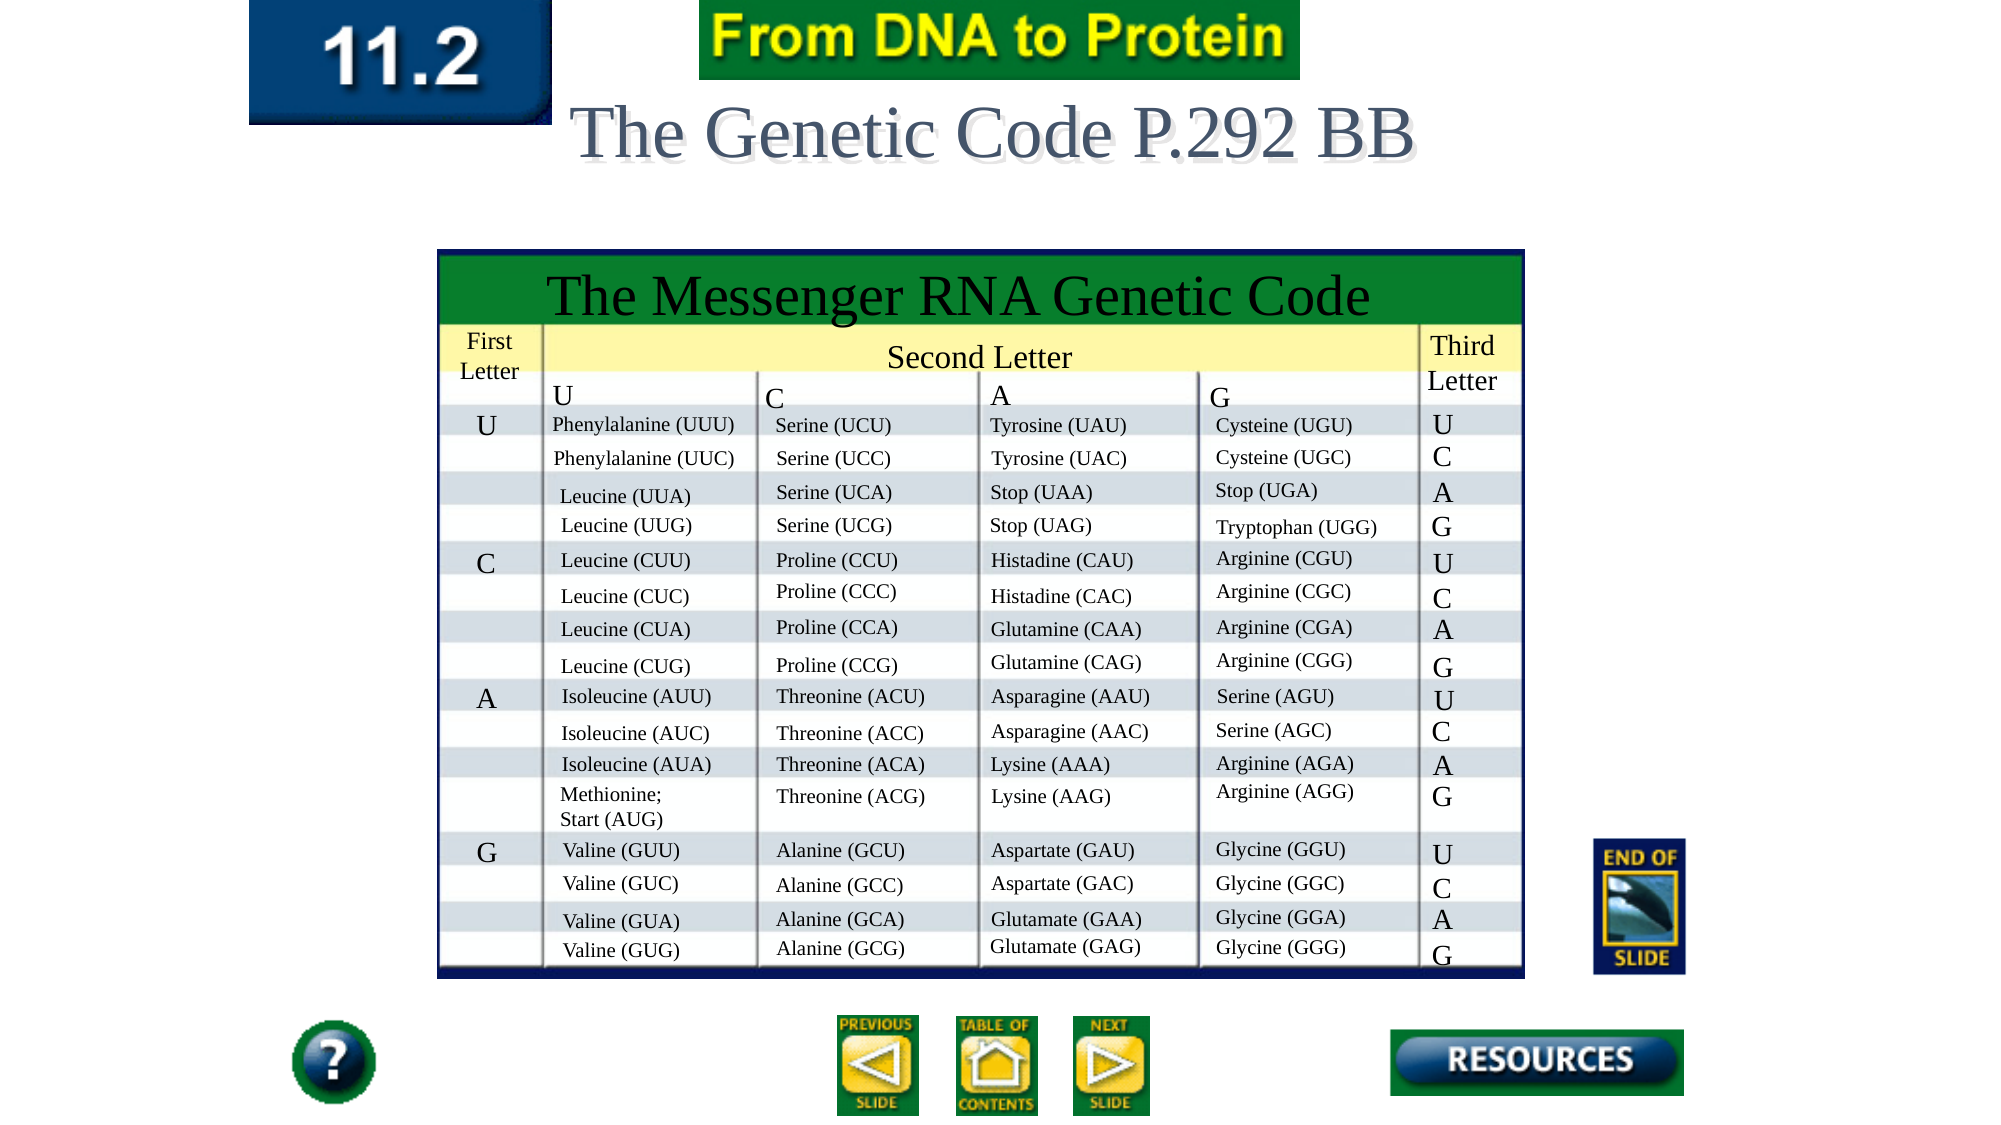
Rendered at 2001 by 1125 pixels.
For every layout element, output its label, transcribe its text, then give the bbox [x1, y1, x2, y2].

picture [437, 249, 1525, 979]
picture [249, 0, 553, 125]
picture [699, 0, 1300, 80]
text_box The Genetic Code P.292 BB [554, 74, 1432, 180]
picture [956, 1016, 1038, 1116]
text_box First Letter [427, 317, 437, 392]
picture [1073, 1016, 1150, 1116]
picture [287, 1017, 380, 1110]
picture [837, 1015, 919, 1116]
picture [1590, 837, 1688, 977]
picture [1387, 1028, 1684, 1096]
